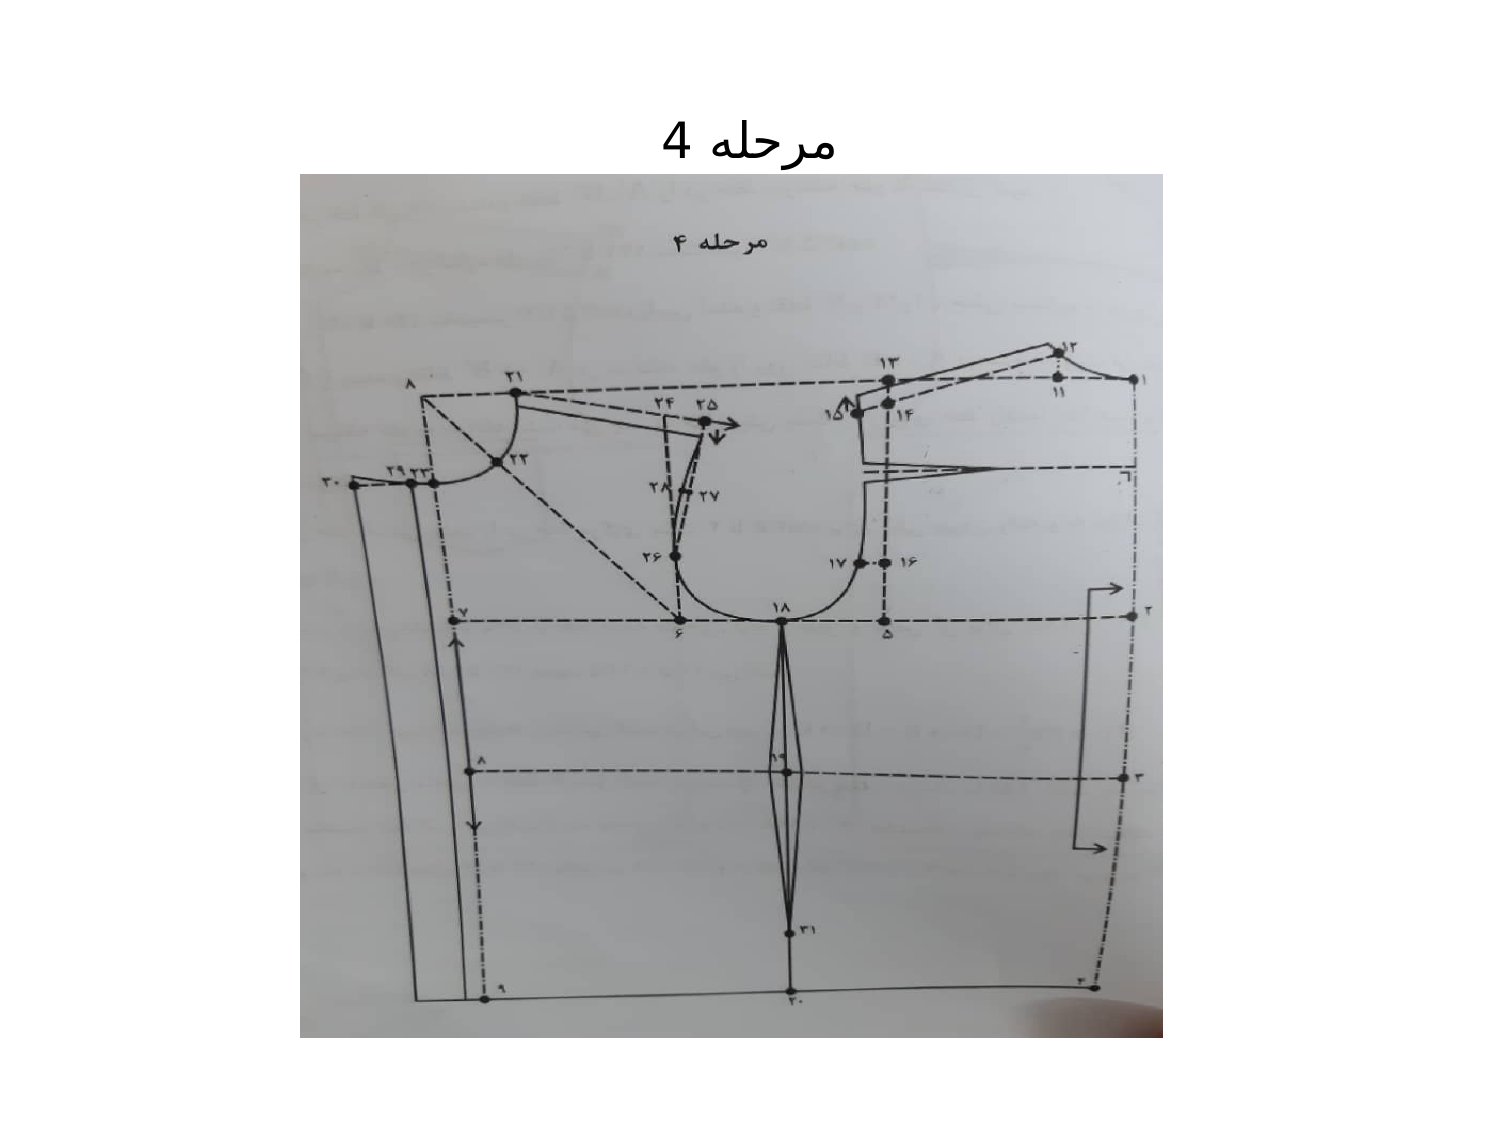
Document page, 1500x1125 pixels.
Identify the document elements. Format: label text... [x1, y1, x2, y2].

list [299, 174, 1163, 1038]
title مرحله 4 [75, 45, 1425, 233]
